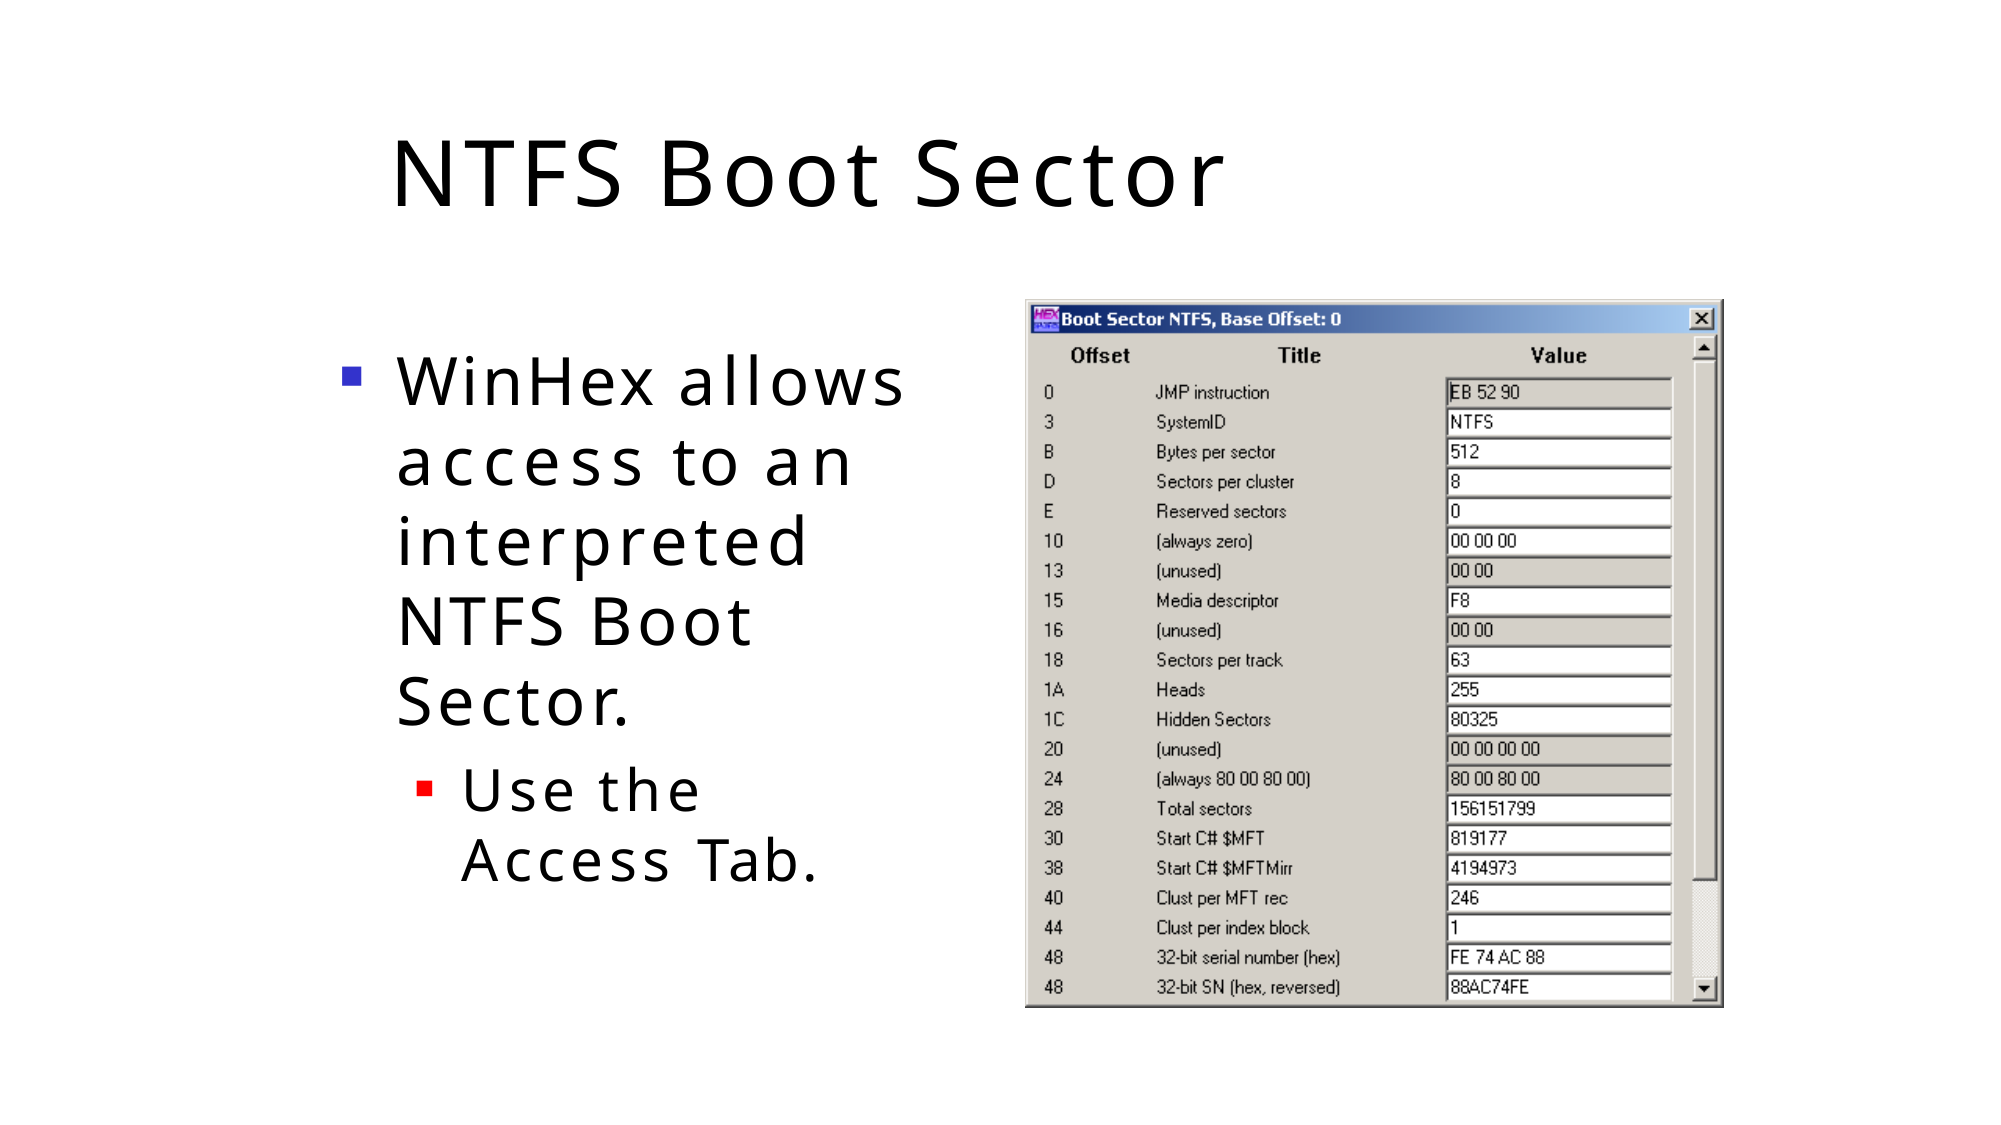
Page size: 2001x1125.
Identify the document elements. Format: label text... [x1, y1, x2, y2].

text_box ■ [337, 346, 373, 396]
text_box WinHex allows access to an interpreted NTFS Boot Sector. Use the Access Tab. [391, 336, 966, 893]
title NTFS Boot Sector [387, 73, 2000, 264]
picture [1024, 299, 1724, 1008]
